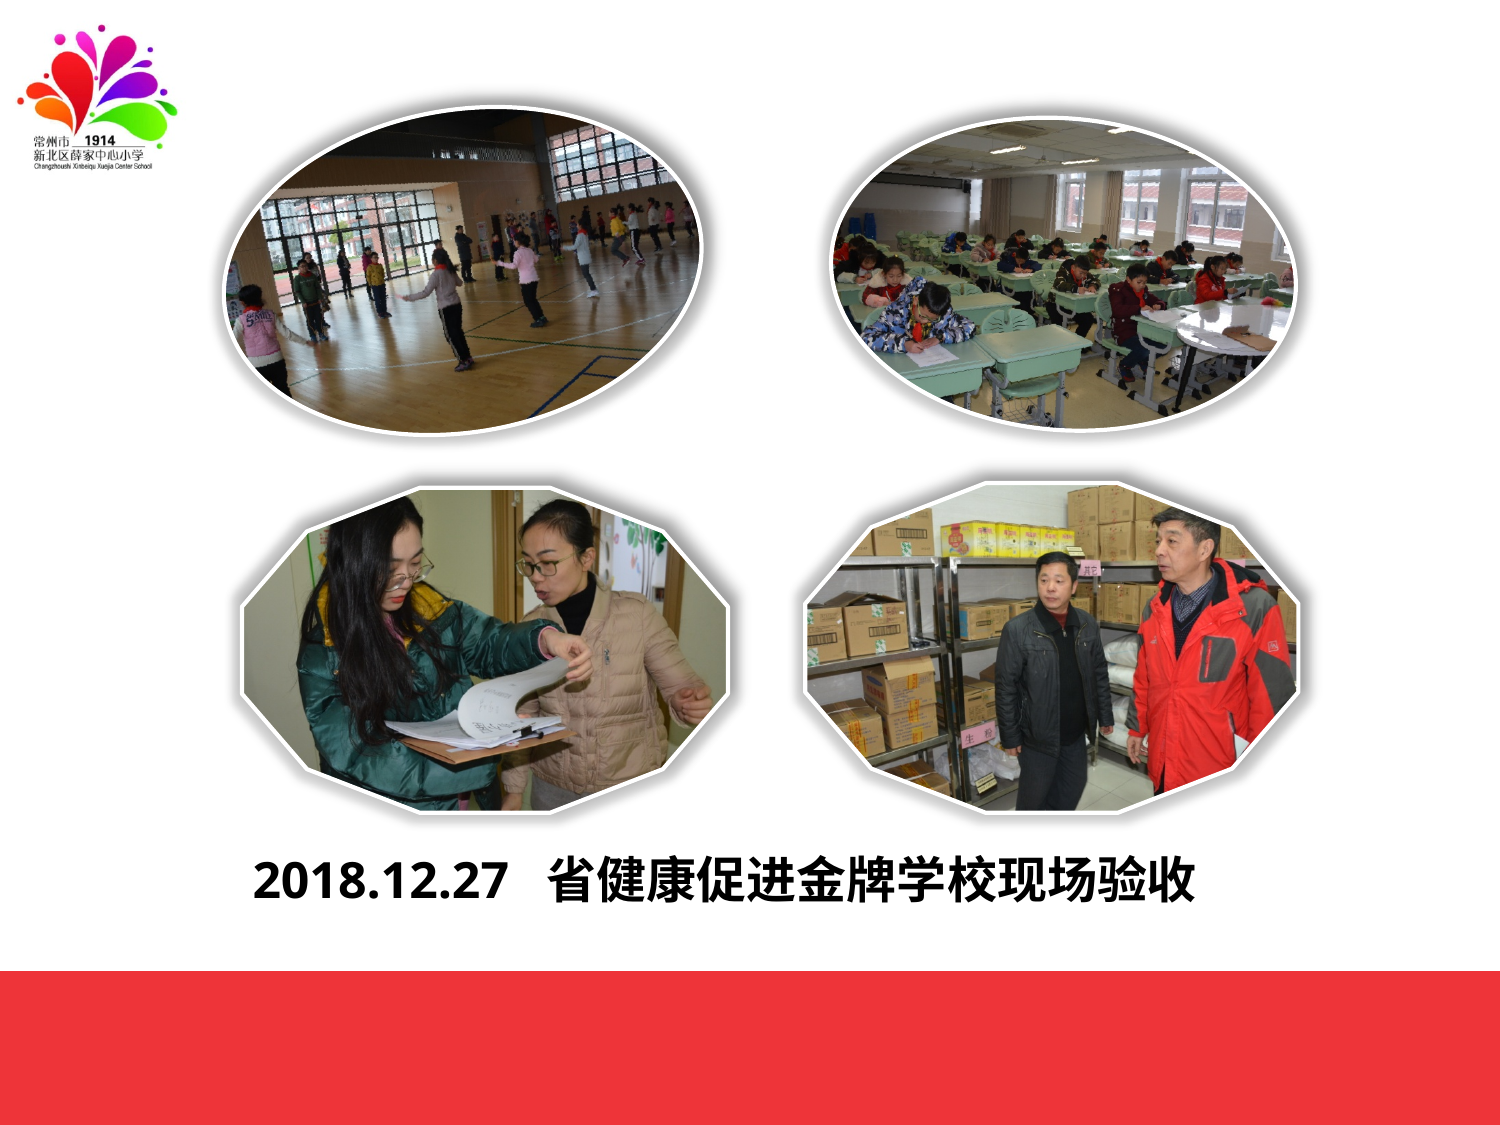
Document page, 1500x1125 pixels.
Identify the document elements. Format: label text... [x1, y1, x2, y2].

picture [221, 109, 704, 433]
picture [0, 0, 195, 188]
picture [804, 482, 1299, 813]
picture [0, 971, 1500, 1125]
picture [830, 118, 1297, 431]
picture [241, 487, 729, 813]
text_box 2018.12.27 省健康促进金牌学校现场验收 [150, 841, 1299, 917]
